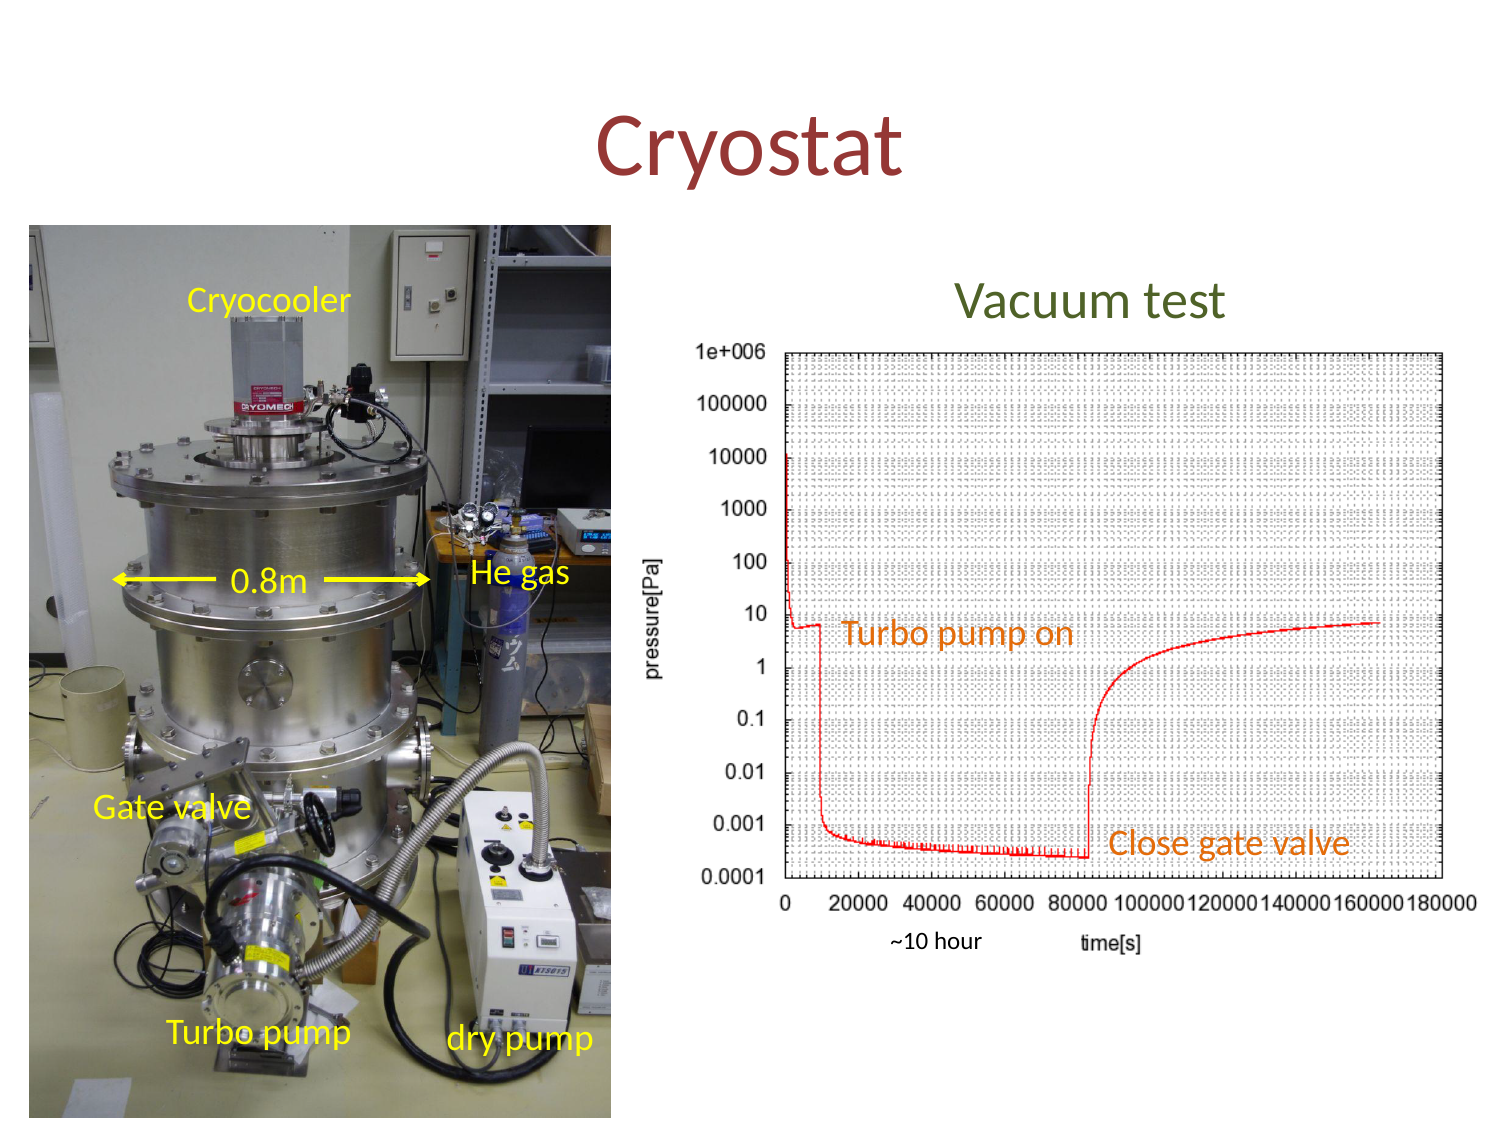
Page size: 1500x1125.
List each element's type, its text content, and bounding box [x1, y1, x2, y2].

text_box Vacuum test [940, 257, 1243, 324]
title Cryostat [75, 45, 1425, 233]
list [631, 325, 1483, 965]
picture [29, 224, 611, 1118]
